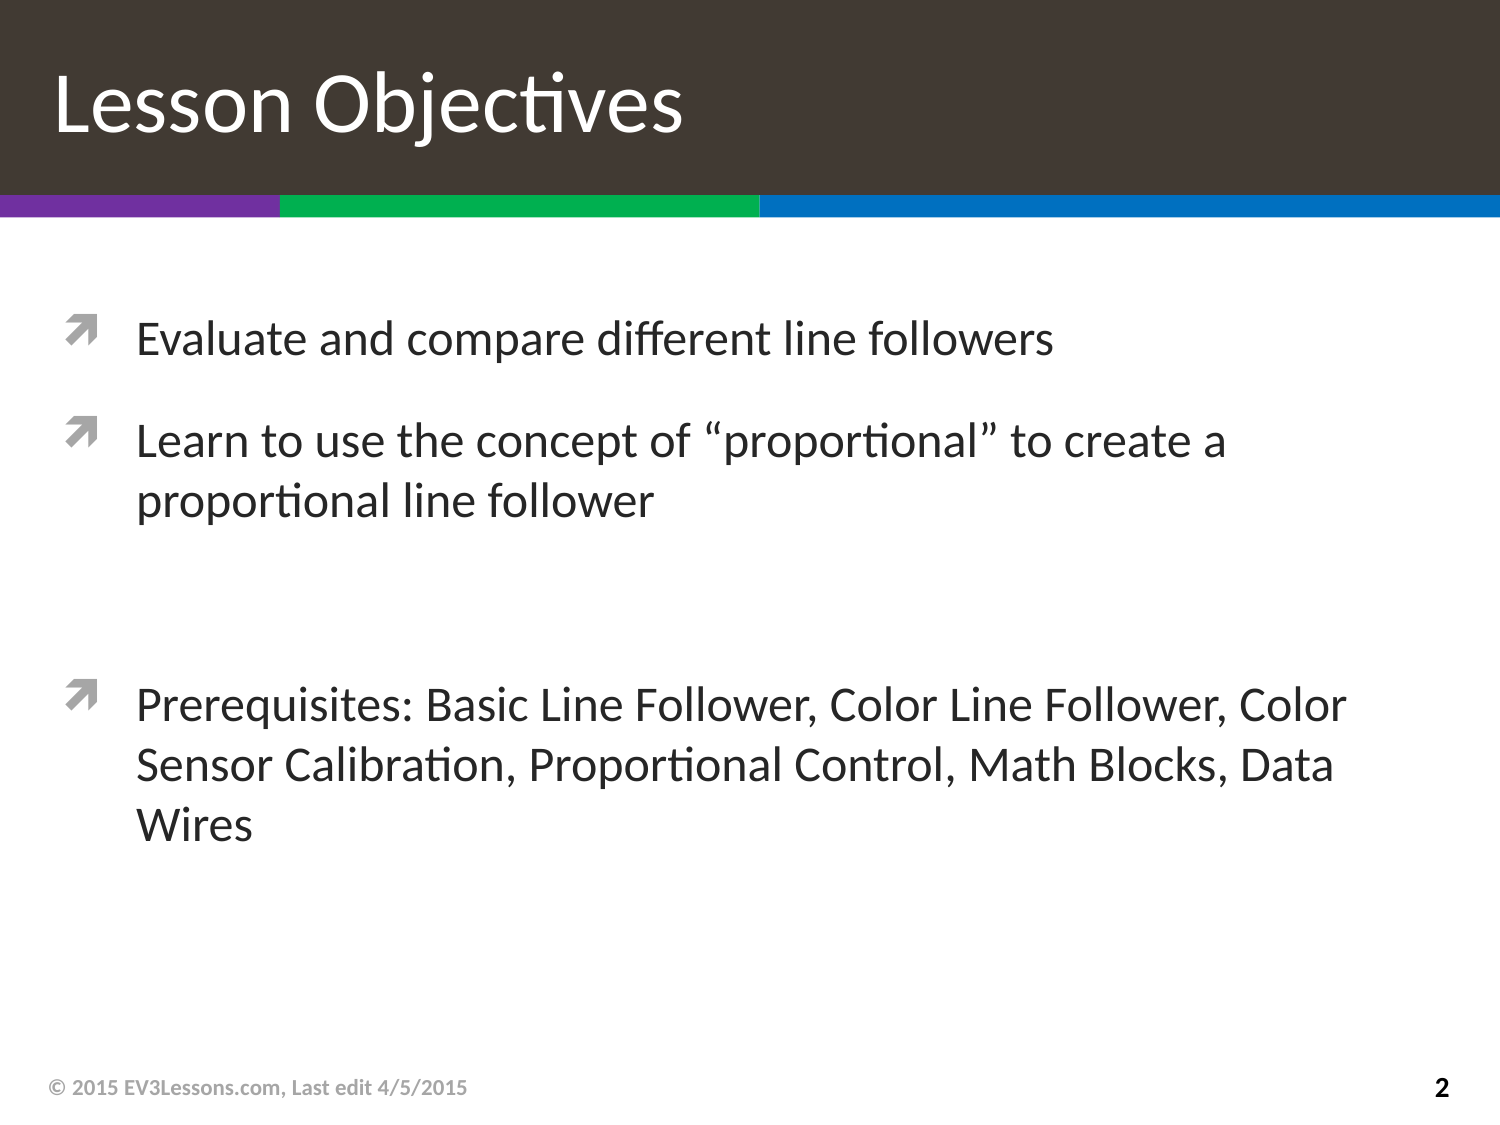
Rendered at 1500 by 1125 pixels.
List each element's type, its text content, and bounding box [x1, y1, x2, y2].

slide_number 2 [1361, 1056, 1465, 1116]
title Lesson Objectives [0, 0, 1500, 195]
footer © 2015 EV3Lessons.com, Last edit 4/5/2015 [32, 1055, 1038, 1116]
list Evaluate and compare different line followers Learn to use the concept of “proportional” to create a proportional line follower Prerequisites: Basic Line Follower, Color Line Follower, Color Sensor Calibration, Proportional Control, Math Blocks, Data Wires [46, 298, 1454, 1005]
